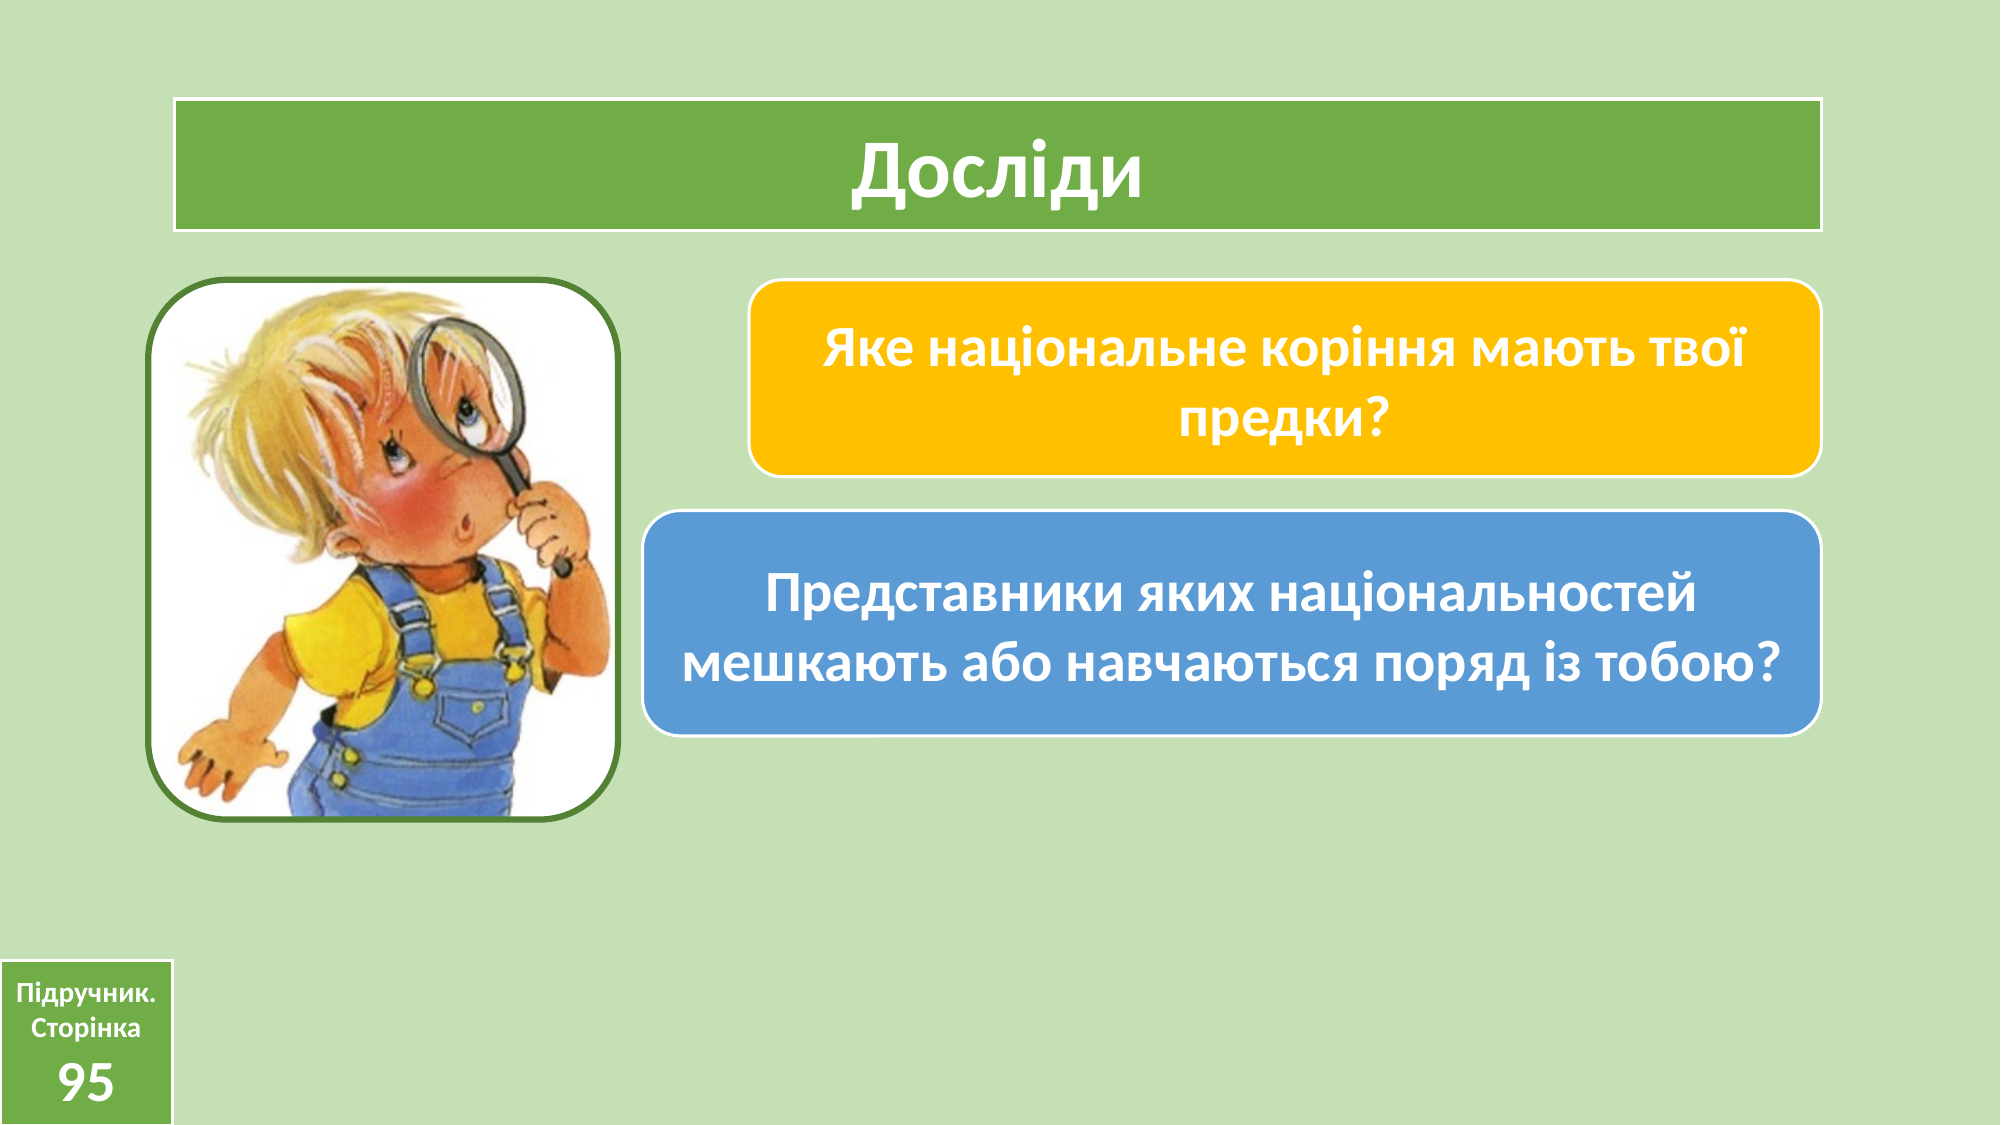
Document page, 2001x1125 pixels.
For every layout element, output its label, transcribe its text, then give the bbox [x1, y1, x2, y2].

text_box Досліди [173, 97, 1823, 232]
picture [148, 279, 618, 820]
text_box Яке національне коріння мають твої предки? [747, 278, 1823, 479]
text_box Підручник. Сторінка 95 [0, 959, 174, 1125]
text_box Представники яких національностей мешкають або навчаються поряд із тобою? [640, 508, 1823, 738]
